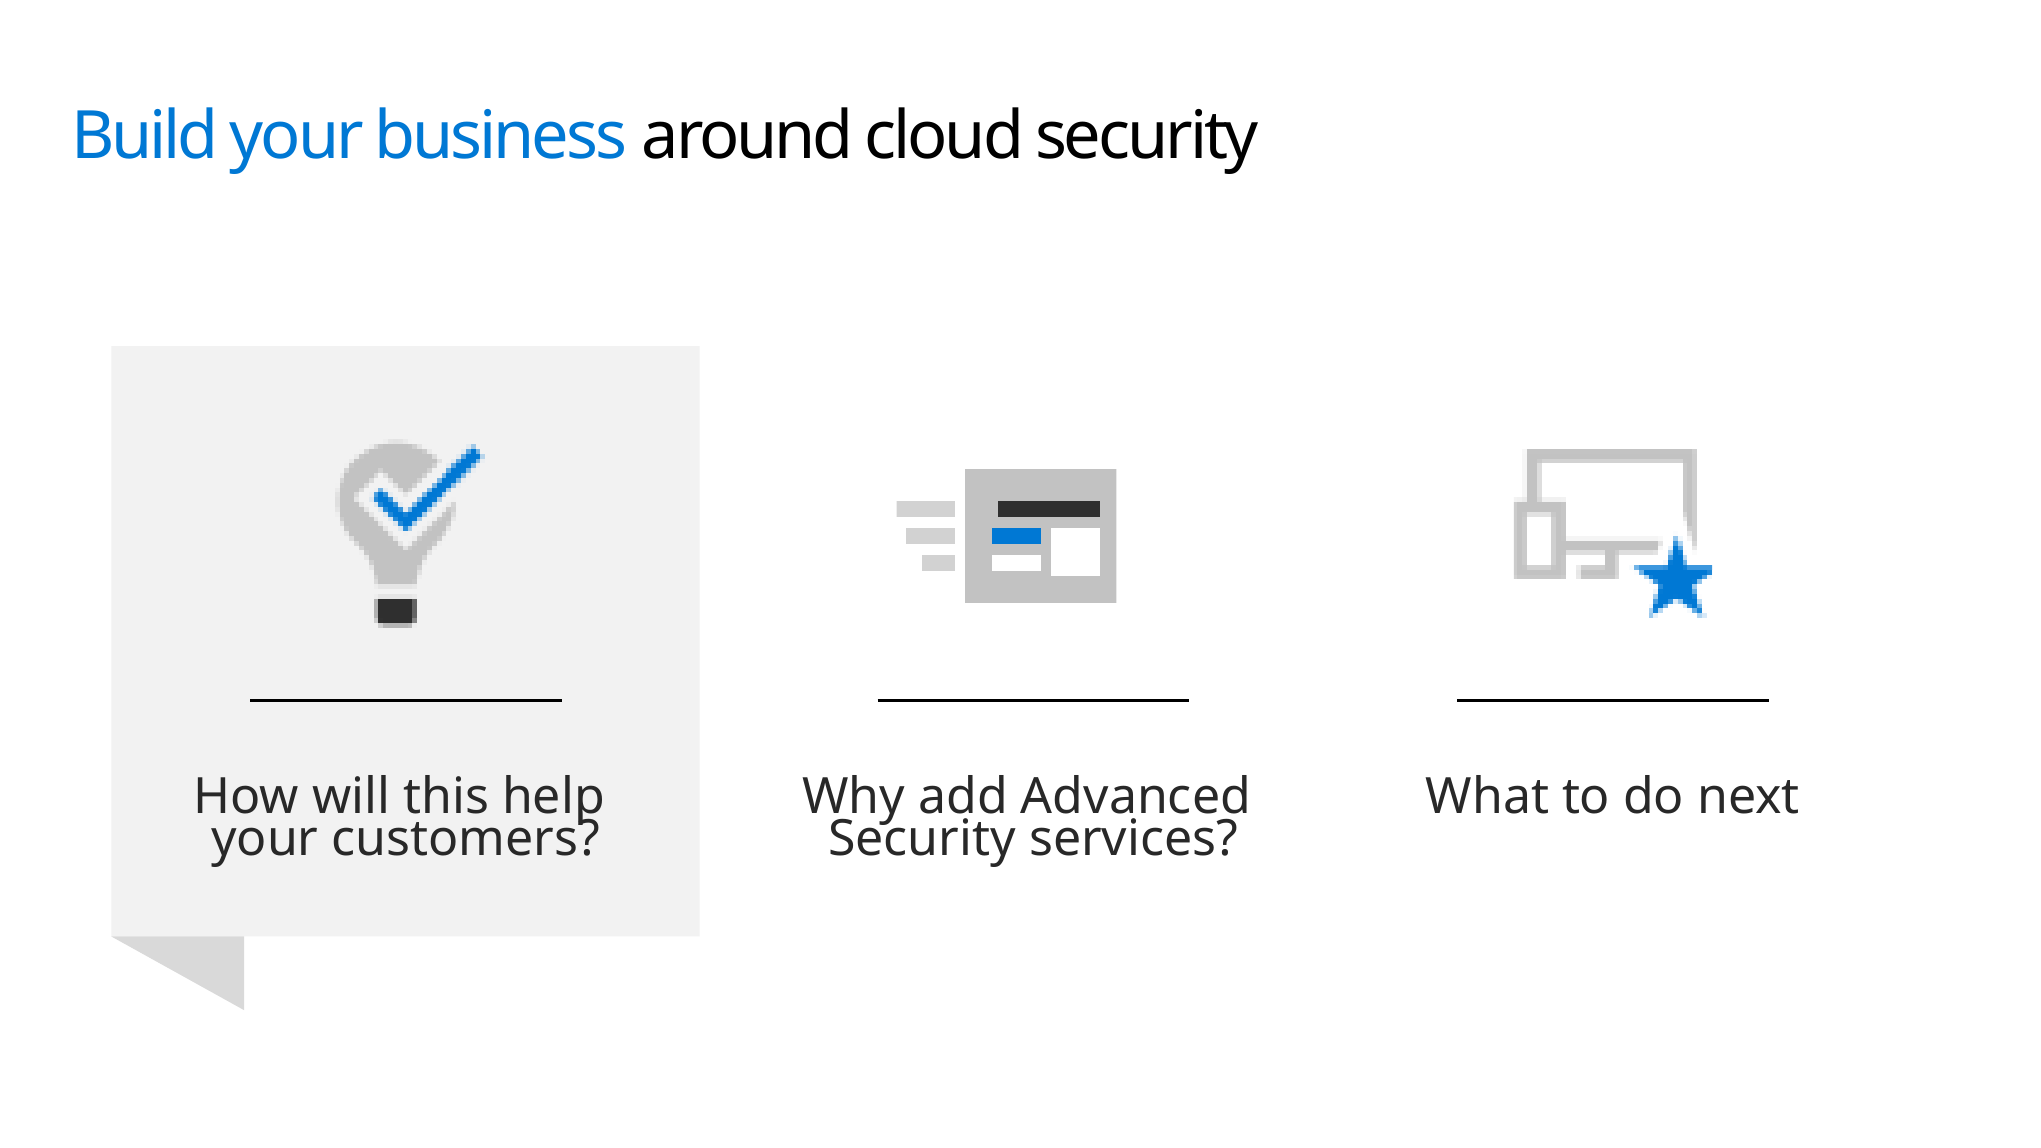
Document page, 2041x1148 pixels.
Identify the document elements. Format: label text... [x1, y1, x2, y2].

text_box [111, 345, 700, 1011]
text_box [803, 421, 1263, 875]
title Build your business around cloud security [71, 73, 1969, 198]
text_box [1426, 429, 1800, 833]
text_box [195, 429, 617, 875]
